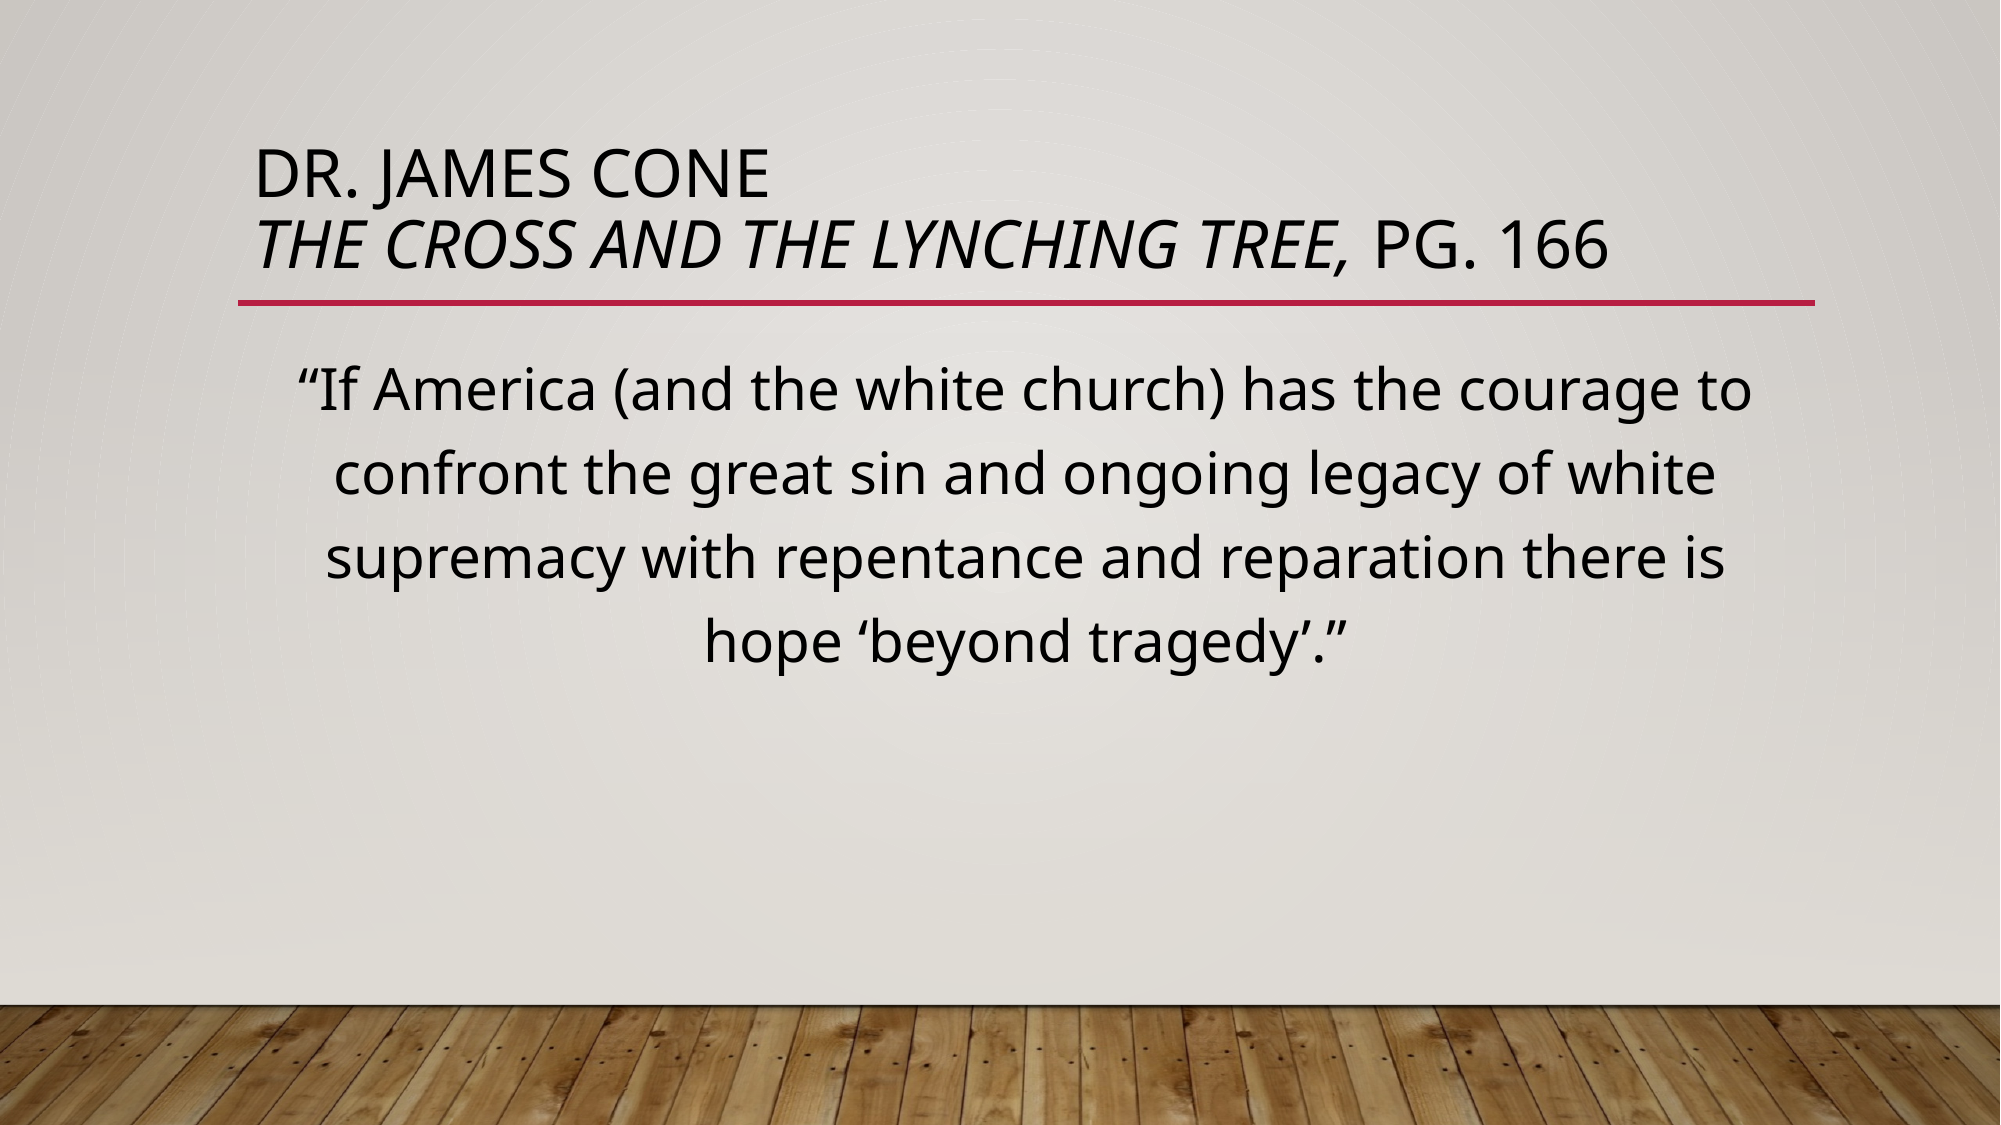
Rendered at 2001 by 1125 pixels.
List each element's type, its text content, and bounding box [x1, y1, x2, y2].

picture [0, 1005, 2000, 1125]
title Dr. James Cone The Cross and the Lynching Tree, pg. 166 [238, 131, 1814, 305]
list “If America (and the white church) has the courage to confront the great sin and ongoing legacy of white supremacy with repentance and reparation there is hope ‘beyond tragedy’.” [238, 330, 1814, 897]
